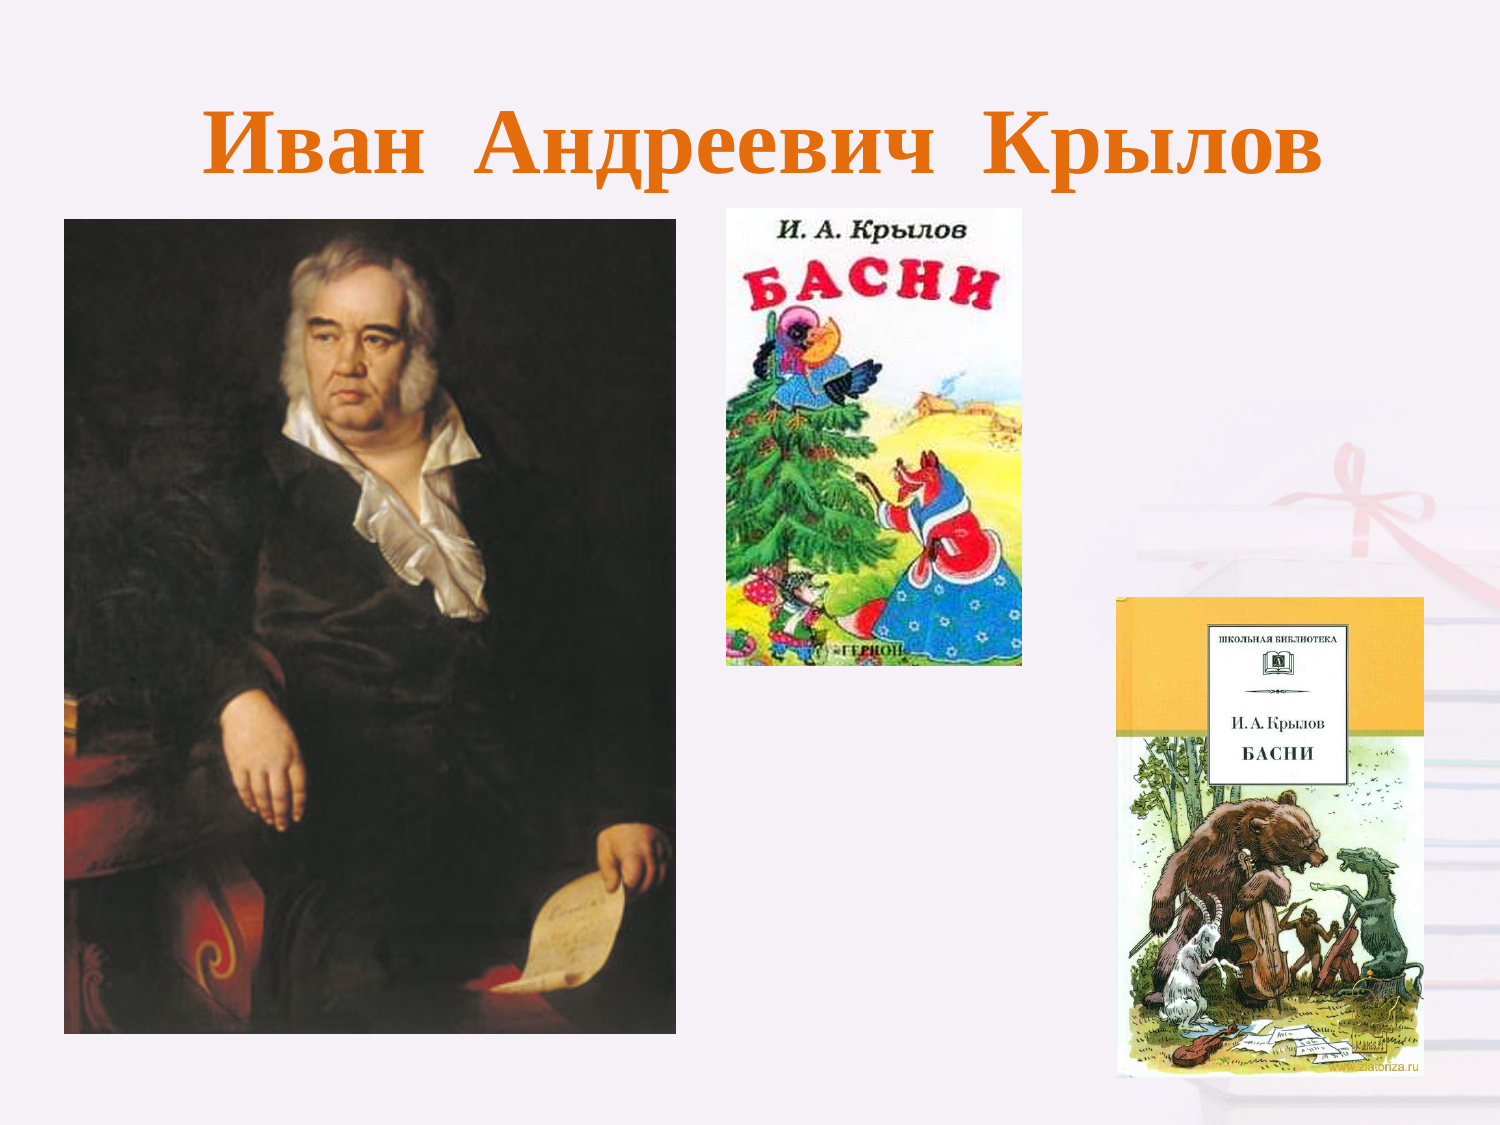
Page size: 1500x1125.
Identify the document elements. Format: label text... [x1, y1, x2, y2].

text_box Иван Андреевич Крылов [88, 42, 1439, 231]
picture [0, 0, 1500, 1125]
